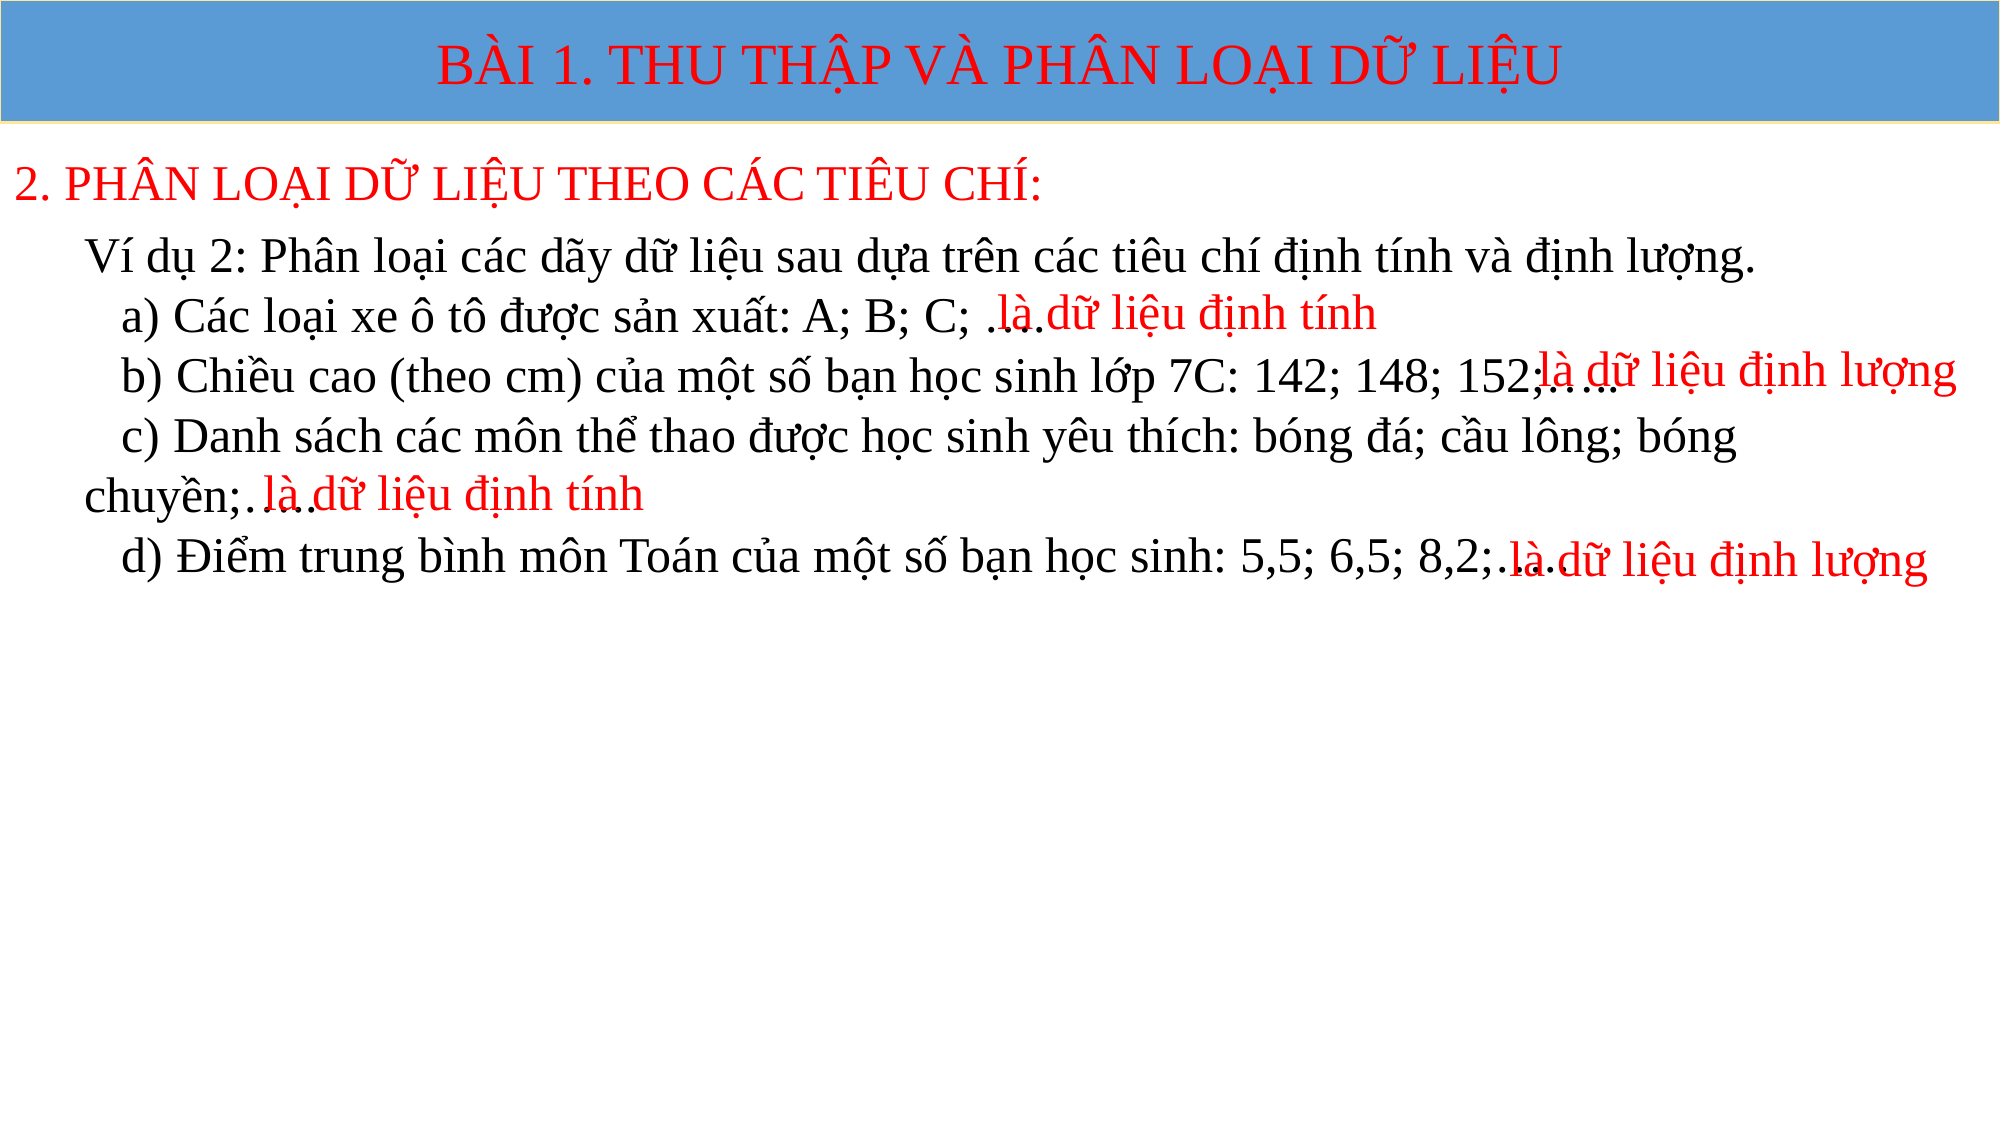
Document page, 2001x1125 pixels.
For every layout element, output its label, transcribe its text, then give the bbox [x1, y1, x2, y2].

text_box là dữ liệu định tính [242, 433, 668, 548]
text_box BÀI 1. THU THẬP VÀ PHÂN LOẠI DỮ LIỆU [0, 0, 2000, 124]
text_box 2. PHÂN LOẠI DỮ LIỆU THEO CÁC TIÊU CHÍ: [0, 142, 1321, 218]
text_box là dữ liệu định lượng [1504, 309, 1980, 424]
text_box là dữ liệu định lượng [1475, 498, 1952, 613]
text_box là dữ liệu định tính [976, 252, 1402, 367]
text_box Ví dụ 2: Phân loại các dãy dữ liệu sau dựa trên các tiêu chí định tính và định lượng. a) Các loại xe ô tô được sản xuất: A; B; C; …. b) Chiều cao (theo cm) của một số bạn học sinh lớp 7C: 142; 148; 152;….. c) Danh sách các môn thể thao được học sinh yêu thích: bóng đá; cầu lông; bóng chuyền;….. d) Điểm trung bình môn Toán của một số bạn học sinh: 5,5; 6,5; 8,2;….. [69, 214, 1832, 590]
